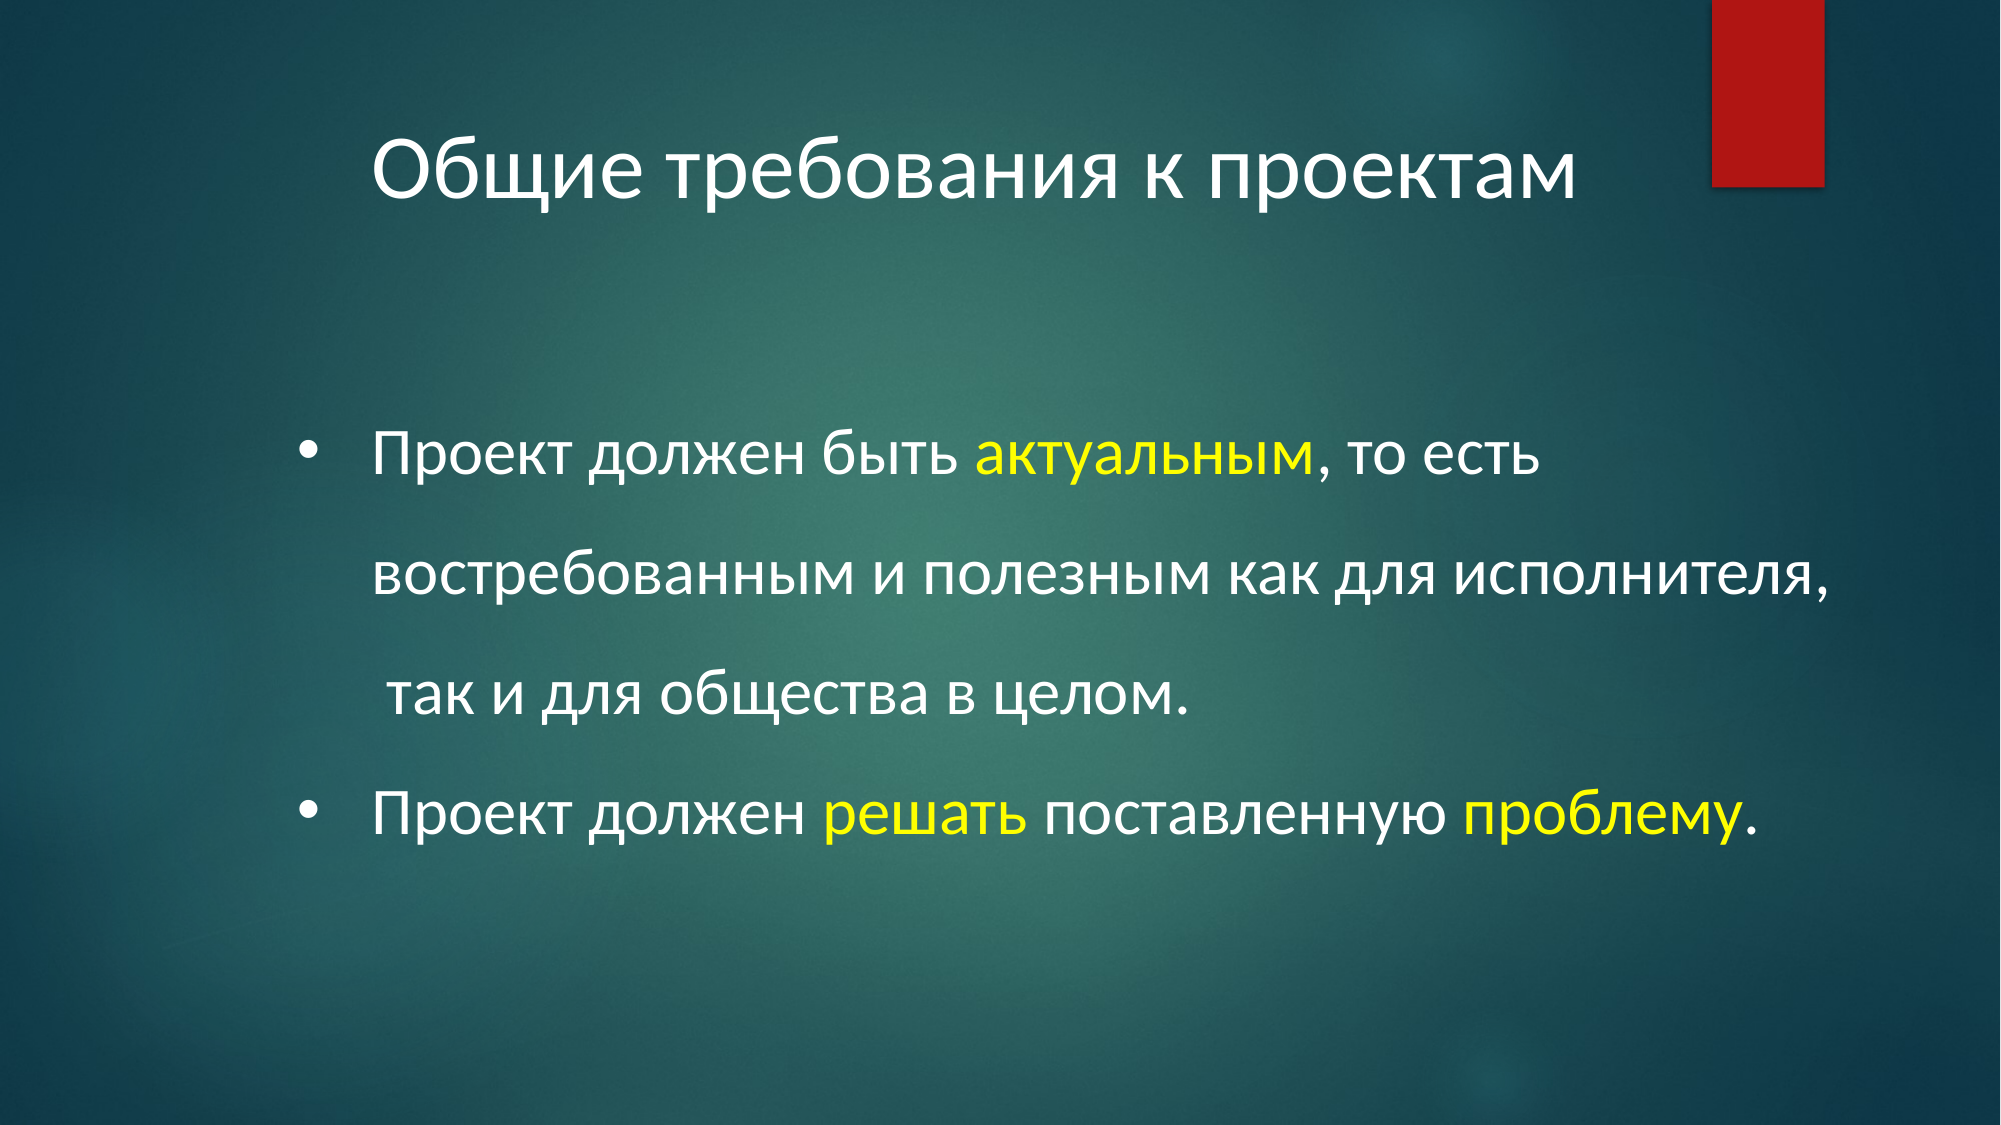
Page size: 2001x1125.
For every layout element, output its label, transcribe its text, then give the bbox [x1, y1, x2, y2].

text_box Общие требования к проектам [226, 111, 1727, 237]
picture [0, 0, 2001, 1125]
text_box Проект должен быть актуальным, то есть востребованным и полезным как для исполнителя, так и для общества в целом. Проект должен решать поставленную проблему. [149, 360, 1884, 856]
